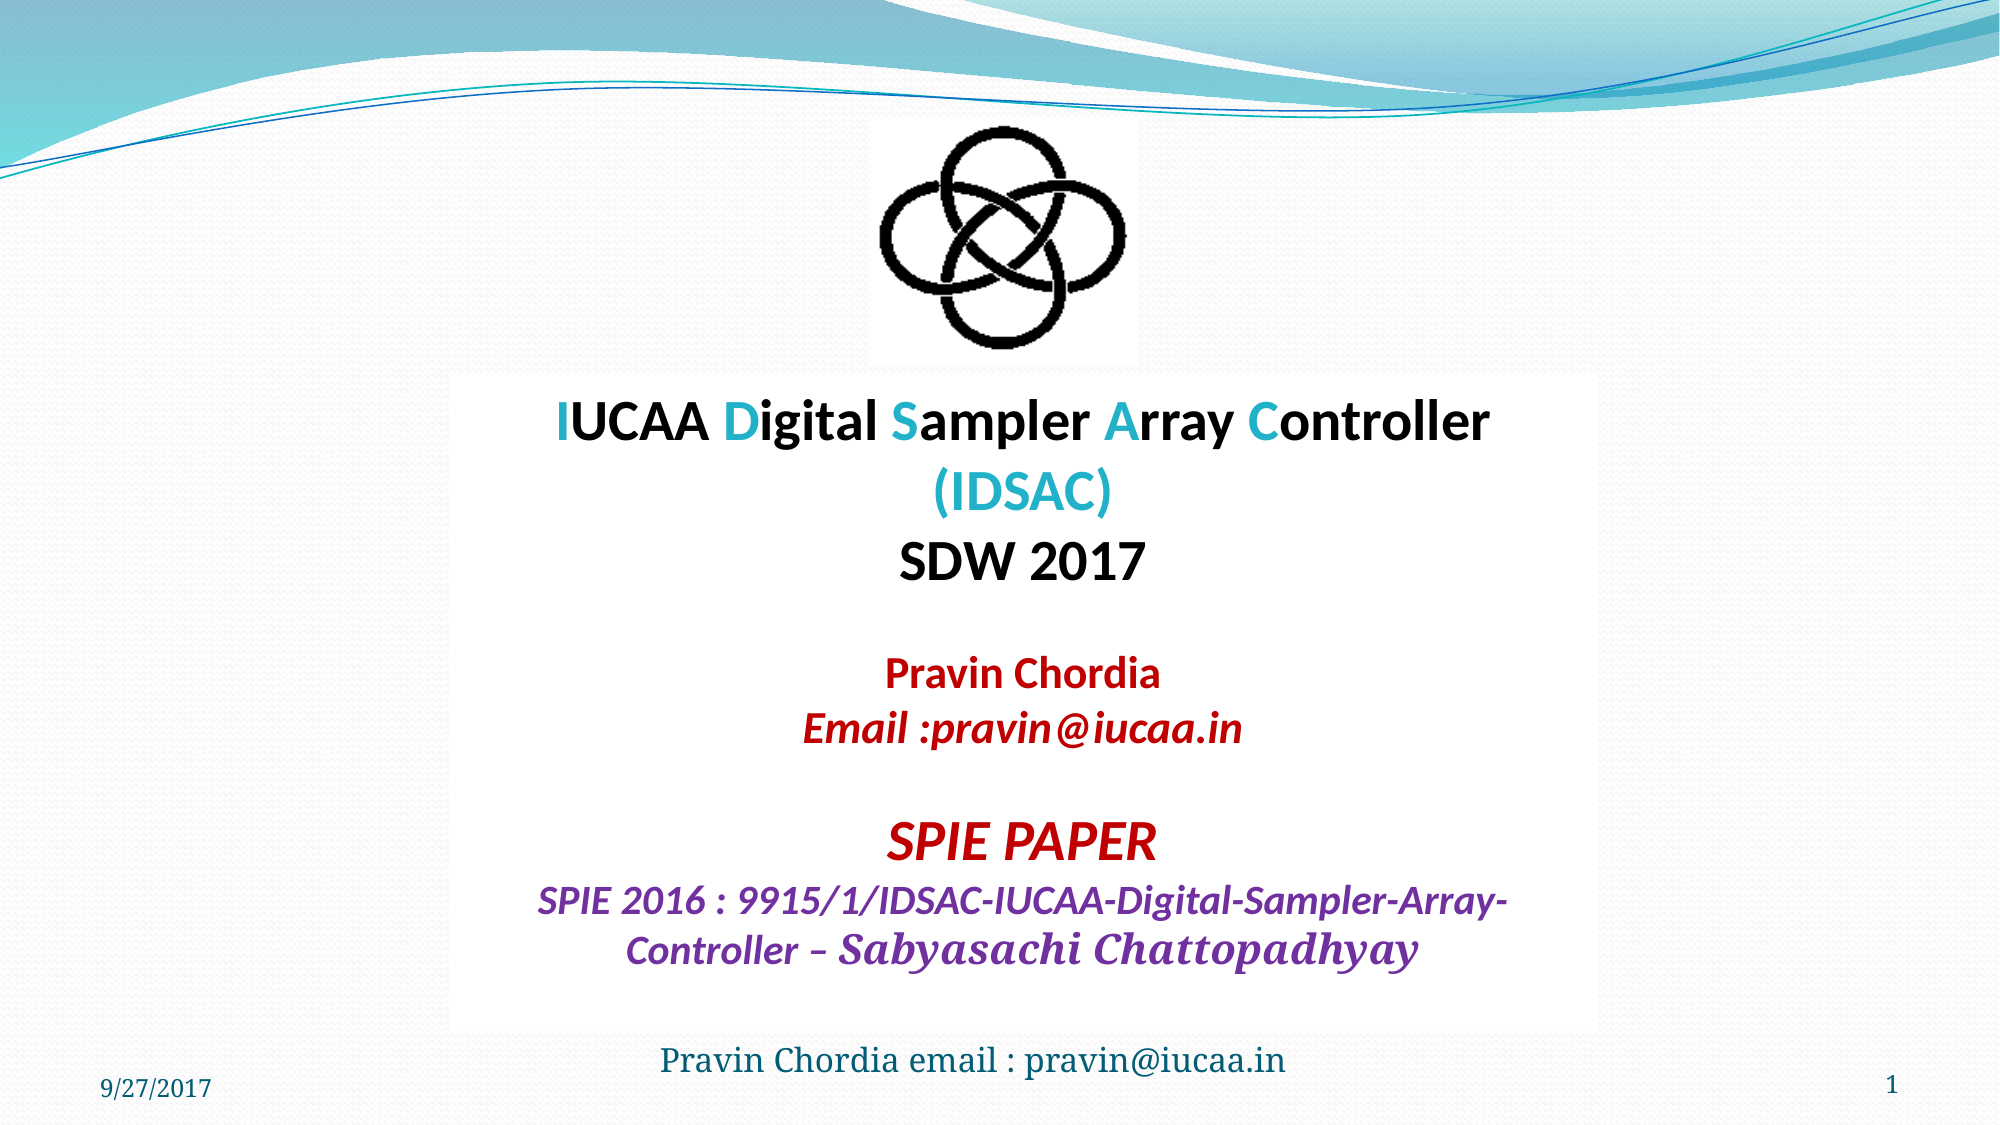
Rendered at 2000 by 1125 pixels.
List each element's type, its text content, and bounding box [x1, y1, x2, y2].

picture [870, 116, 1139, 366]
slide_number 1 [1732, 1042, 1900, 1103]
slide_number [99, 1042, 567, 1103]
text_box IUCAA Digital Sampler Array Controller (IDSAC) SDW 2017 Pravin Chordia Email :pravin@iucaa.in SPIE PAPER SPIE 2016 : 9915/1/IDSAC-IUCAA-Digital-Sampler-Array-Controller – Sabyasachi Chattopadhyay [448, 375, 1598, 1032]
footer Pravin Chordia email : pravin@iucaa.in [659, 1031, 1393, 1080]
